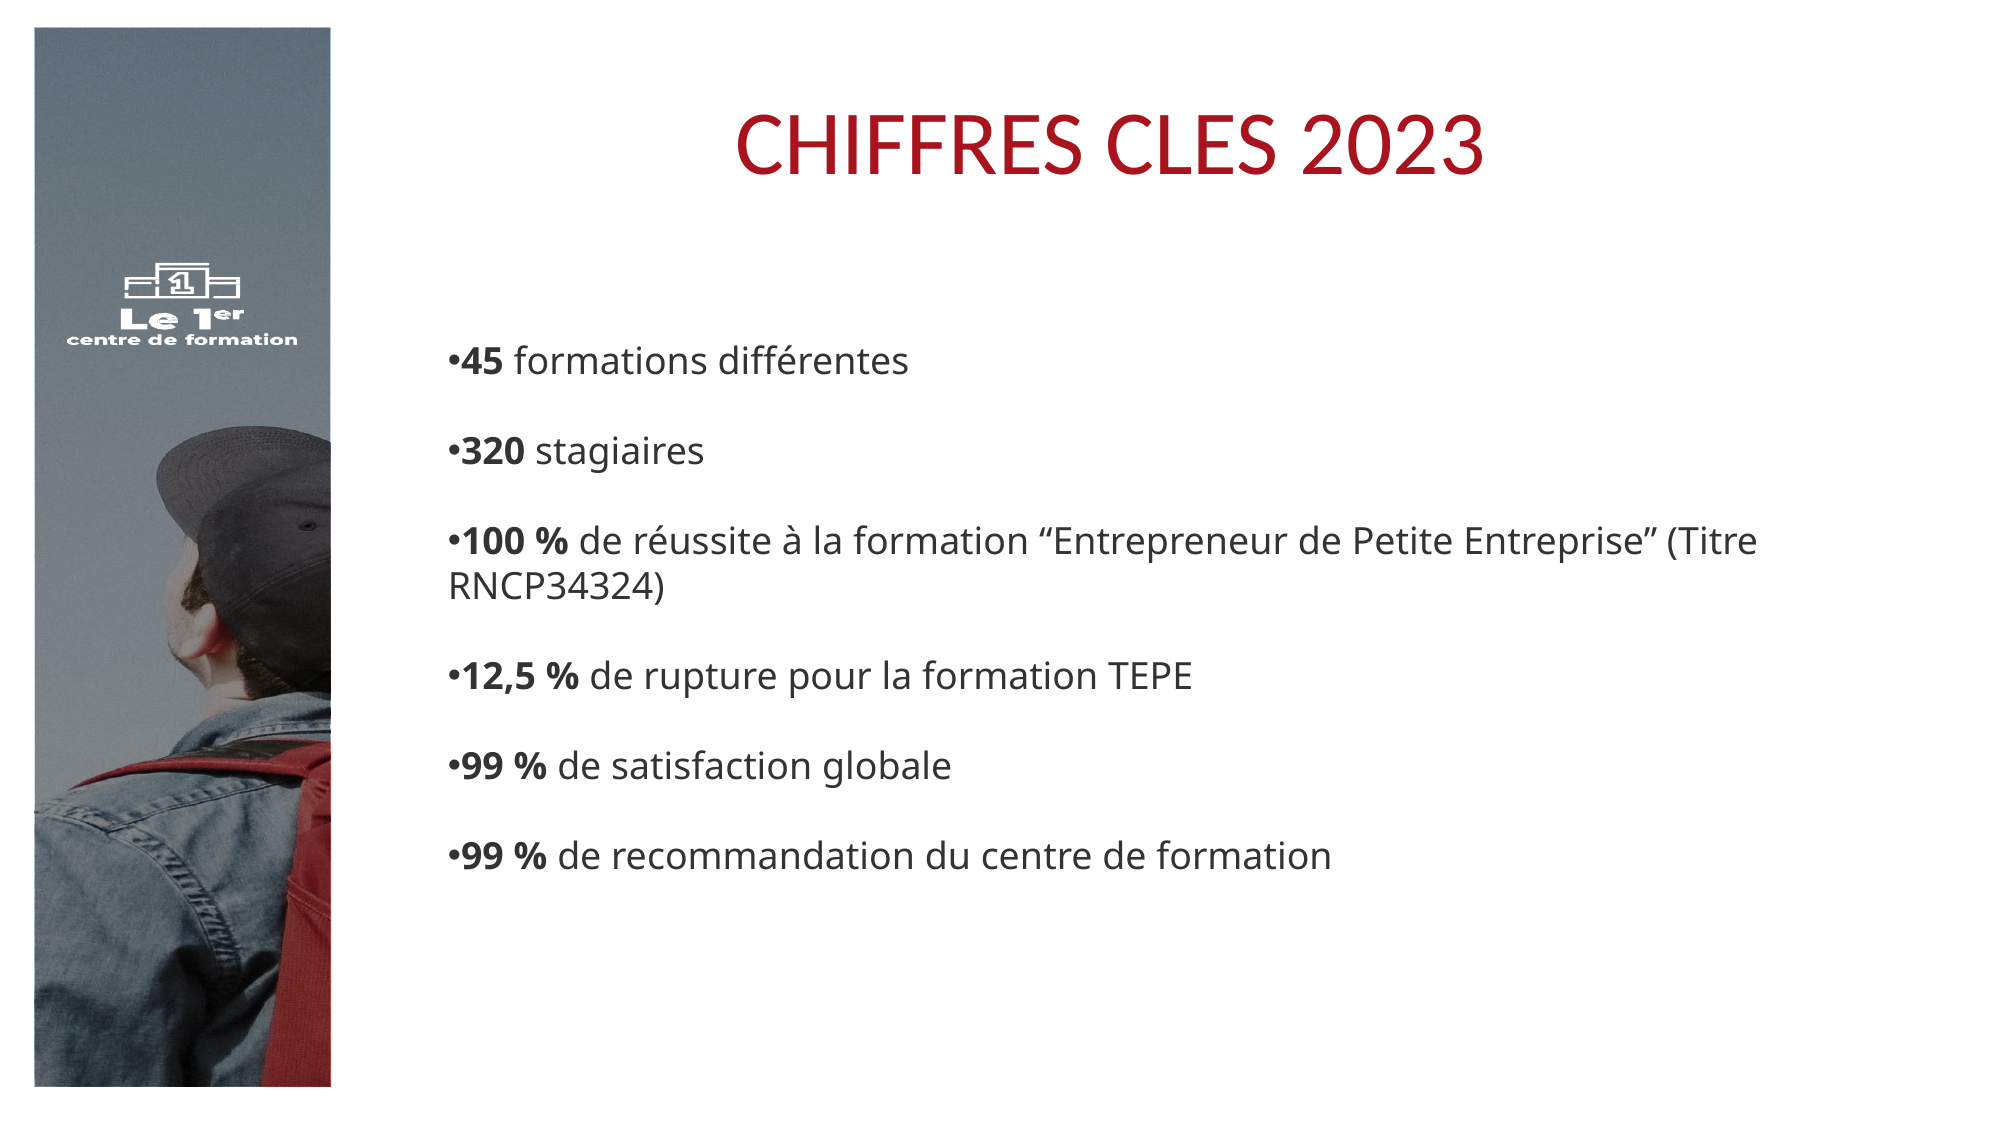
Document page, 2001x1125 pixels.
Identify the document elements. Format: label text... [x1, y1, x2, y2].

text_box 45 formations différentes 320 stagiaires 100 % de réussite à la formation “Entrepreneur de Petite Entreprise” (Titre RNCP34324) 12,5 % de rupture pour la formation TEPE 99 % de satisfaction globale 99 % de recommandation du centre de formation [433, 329, 1979, 885]
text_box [34, 27, 331, 1087]
text_box CHIFFRES CLES 2023 [364, 75, 1859, 201]
